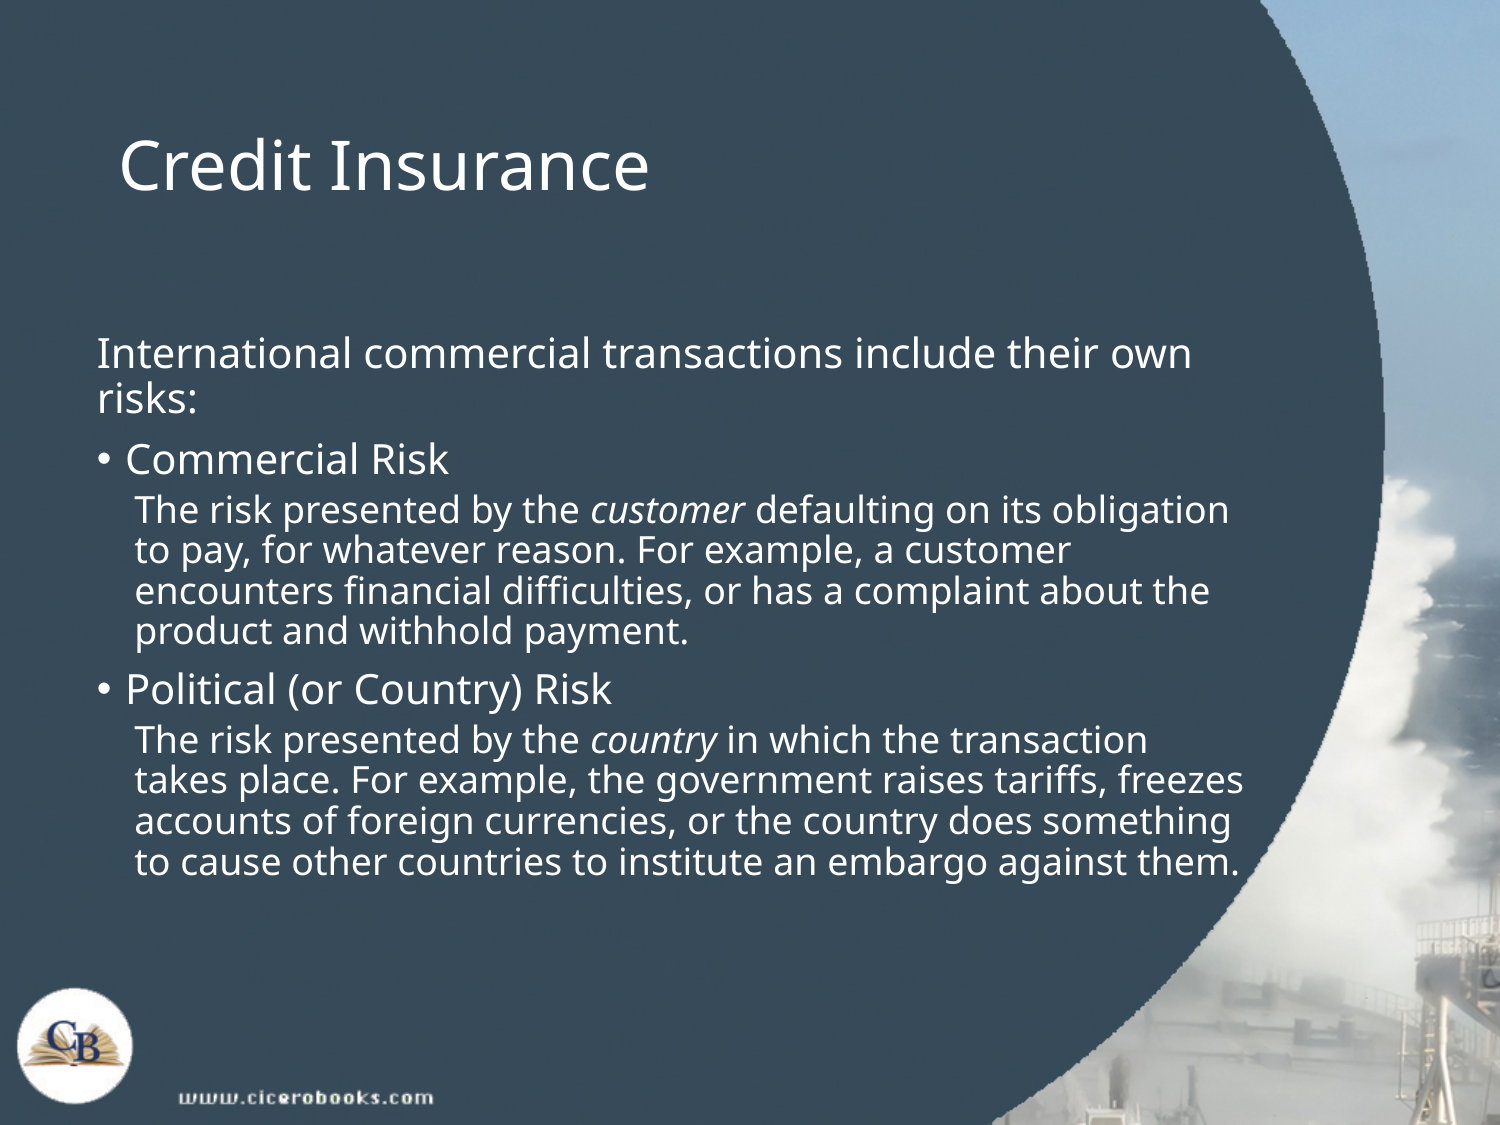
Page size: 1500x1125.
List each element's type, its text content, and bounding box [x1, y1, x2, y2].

list International commercial transactions include their own risks: Commercial Risk The risk presented by the customer defaulting on its obligation to pay, for whatever reason. For example, a customer encounters financial difficulties, or has a complaint about the product and withhold payment. Political (or Country) Risk The risk presented by the country in which the transaction takes place. For example, the government raises tariffs, freezes accounts of foreign currencies, or the country does something to cause other countries to institute an embargo against them. [81, 324, 1263, 1005]
picture [0, 0, 1500, 1125]
title Credit Insurance [103, 59, 1397, 278]
